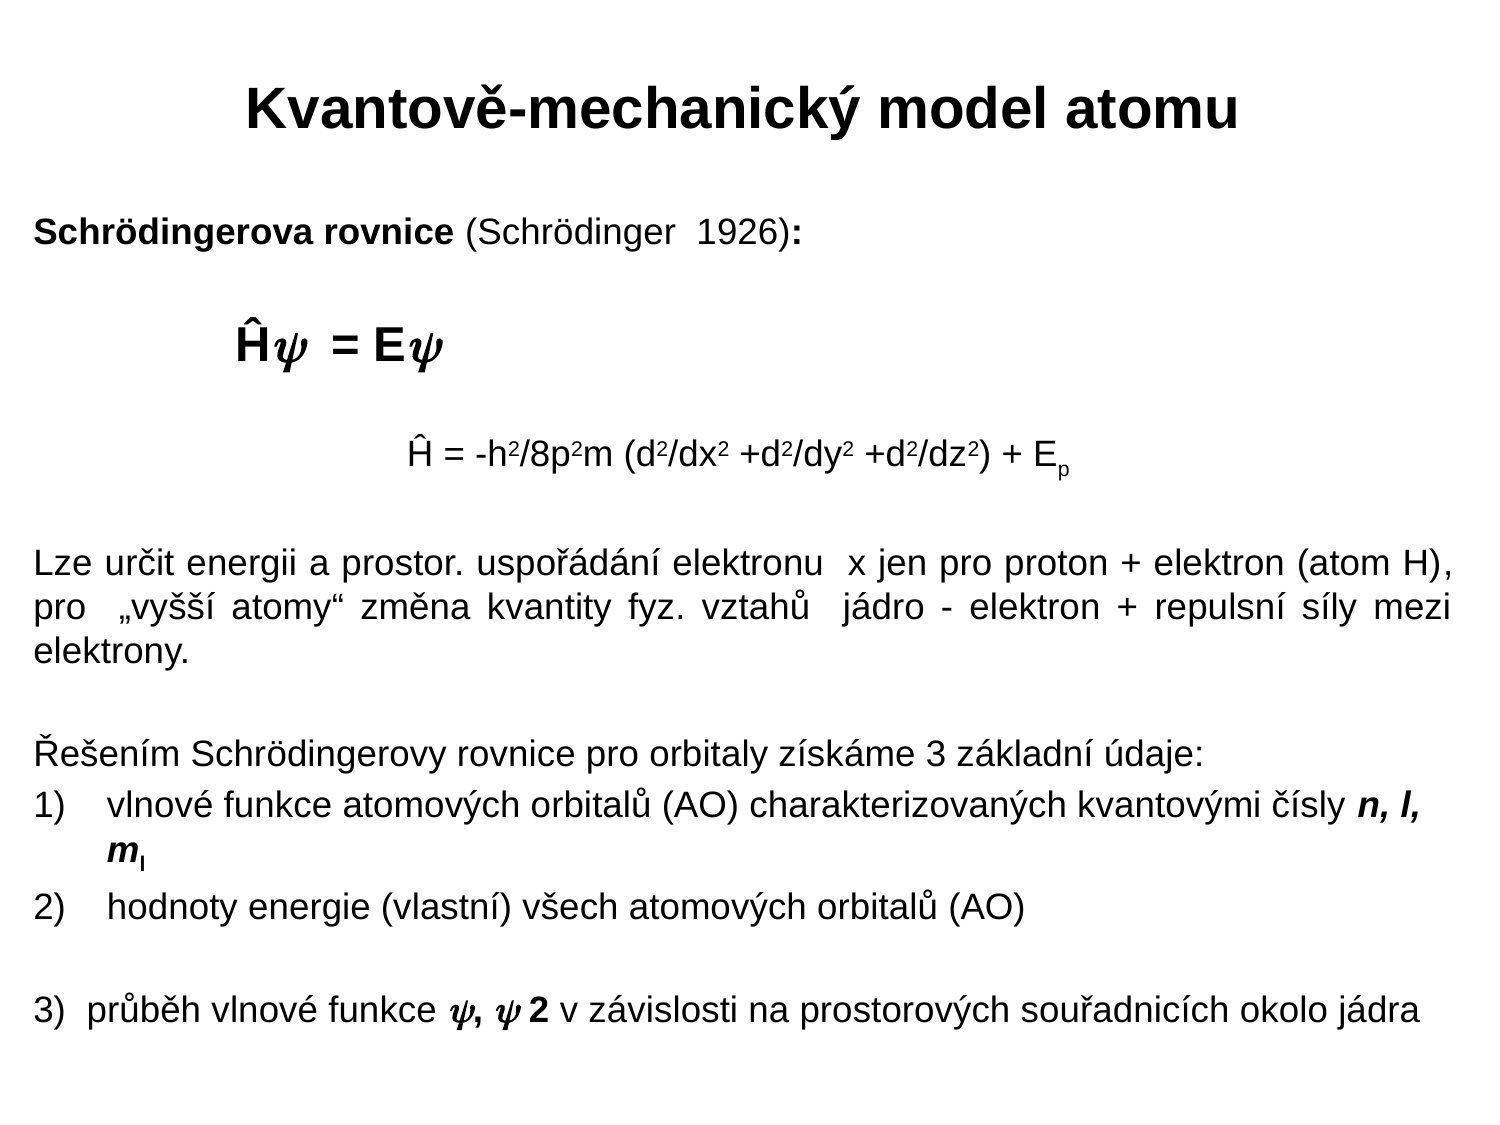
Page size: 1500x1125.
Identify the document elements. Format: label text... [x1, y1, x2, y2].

text_box Kvantově-mechanický model atomu [231, 62, 1256, 148]
list Schrödingerova rovnice (Schrödinger 1926): Ĥ = E Ĥ = -h2/8p2m (d2/dx2 +d2/dy2 +d2/dz2) + Ep Lze určit energii a prostor. uspořádání elektronu x jen pro proton + elektron (atom H), pro „vyšší atomy“ změna kvantity fyz. vztahů jádro - elektron + repulsní síly mezi elektrony. Řešením Schrödingerovy rovnice pro orbitaly získáme 3 základní údaje: vlnové funkce atomových orbitalů (AO) charakterizovaných kvantovými čísly n, l, ml hodnoty energie (vlastní) všech atomových orbitalů (AO) 3) průběh vlnové funkce ,  2 v závislosti na prostorových souřadnicích okolo jádra [18, 200, 1469, 1038]
